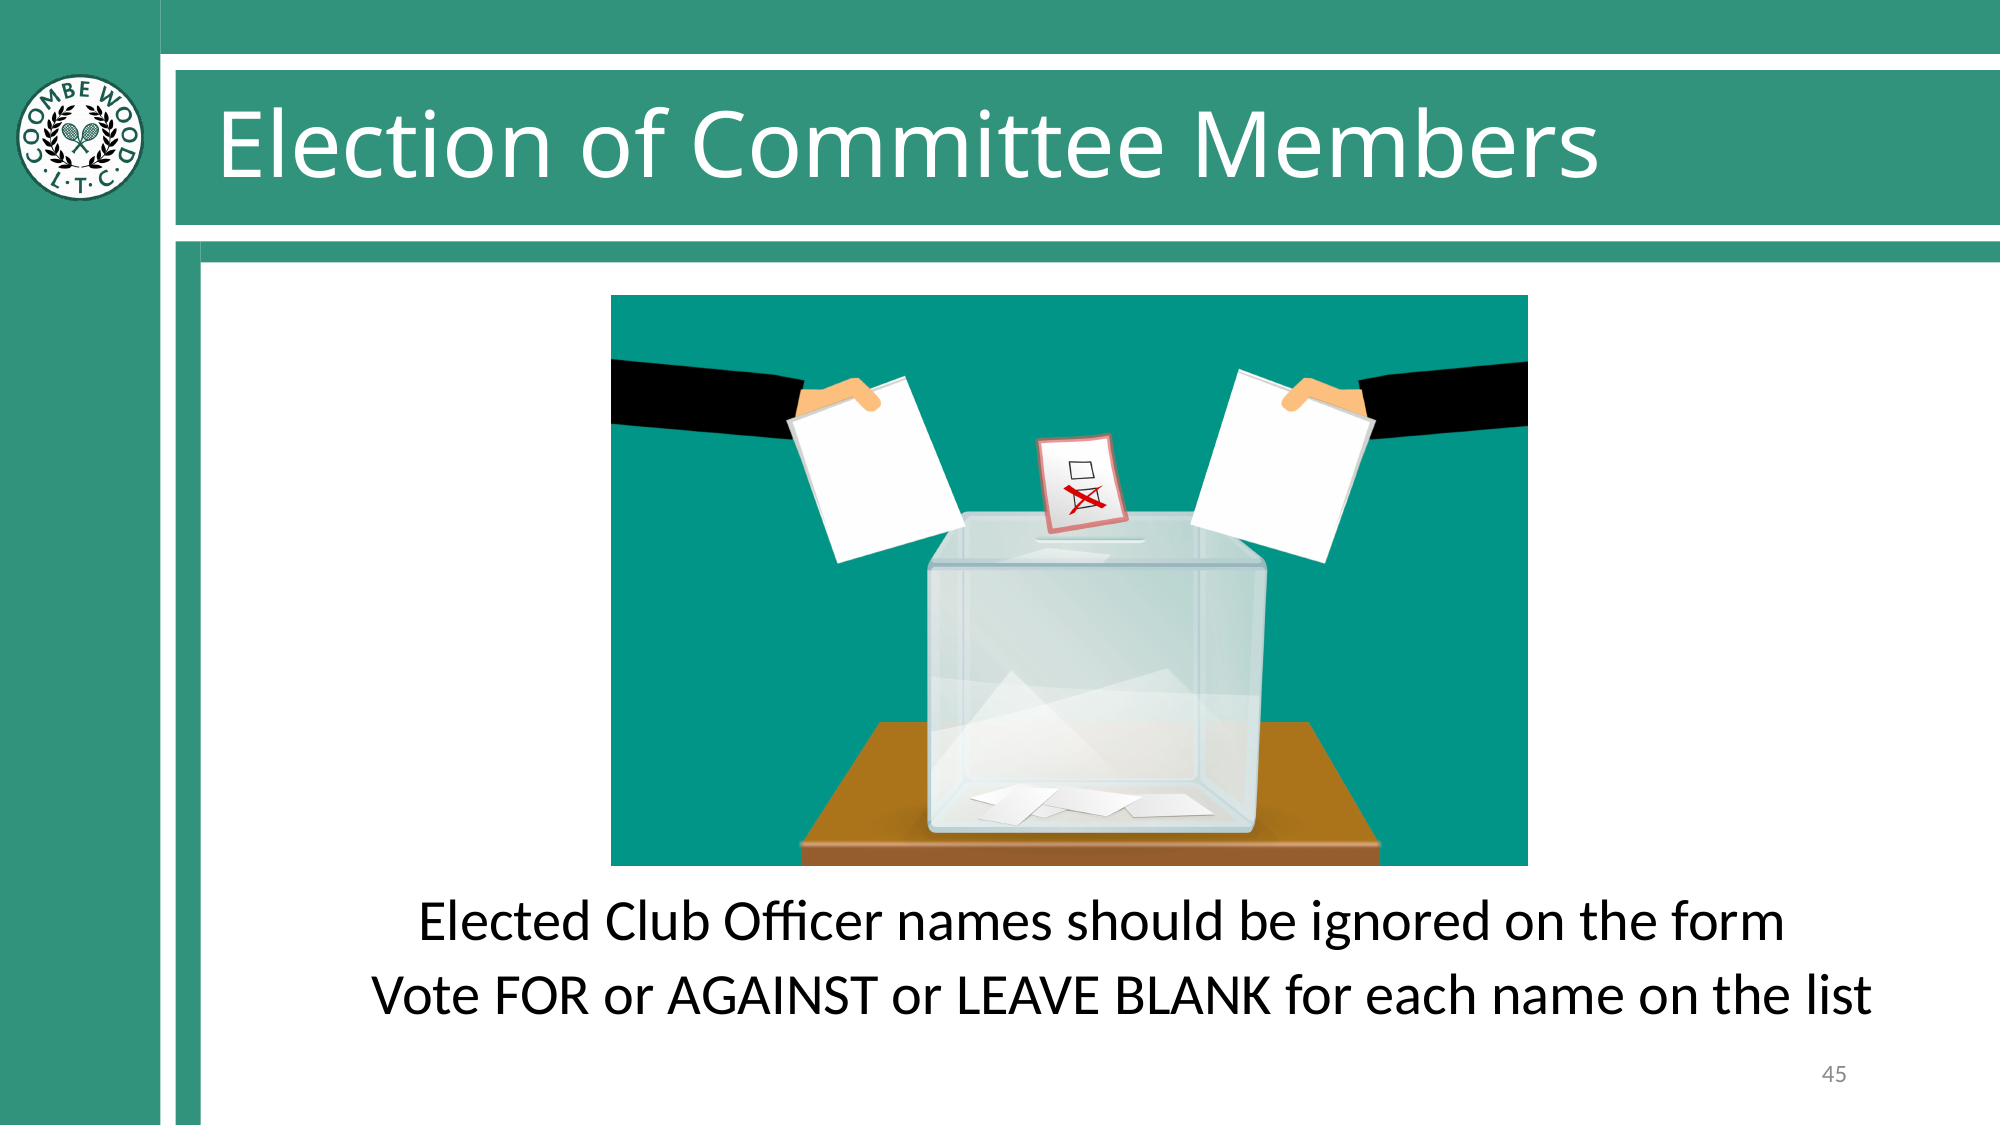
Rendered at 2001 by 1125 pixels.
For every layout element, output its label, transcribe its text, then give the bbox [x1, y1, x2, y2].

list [611, 295, 1528, 866]
title Election of Committee Members [200, 38, 1926, 257]
text_box Elected Club Officer names should be ignored on the form [403, 874, 1802, 960]
slide_number 45 [1412, 1042, 1863, 1103]
text_box Vote FOR or AGAINST or LEAVE BLANK for each name on the list [356, 948, 1890, 1034]
picture [12, 70, 148, 205]
